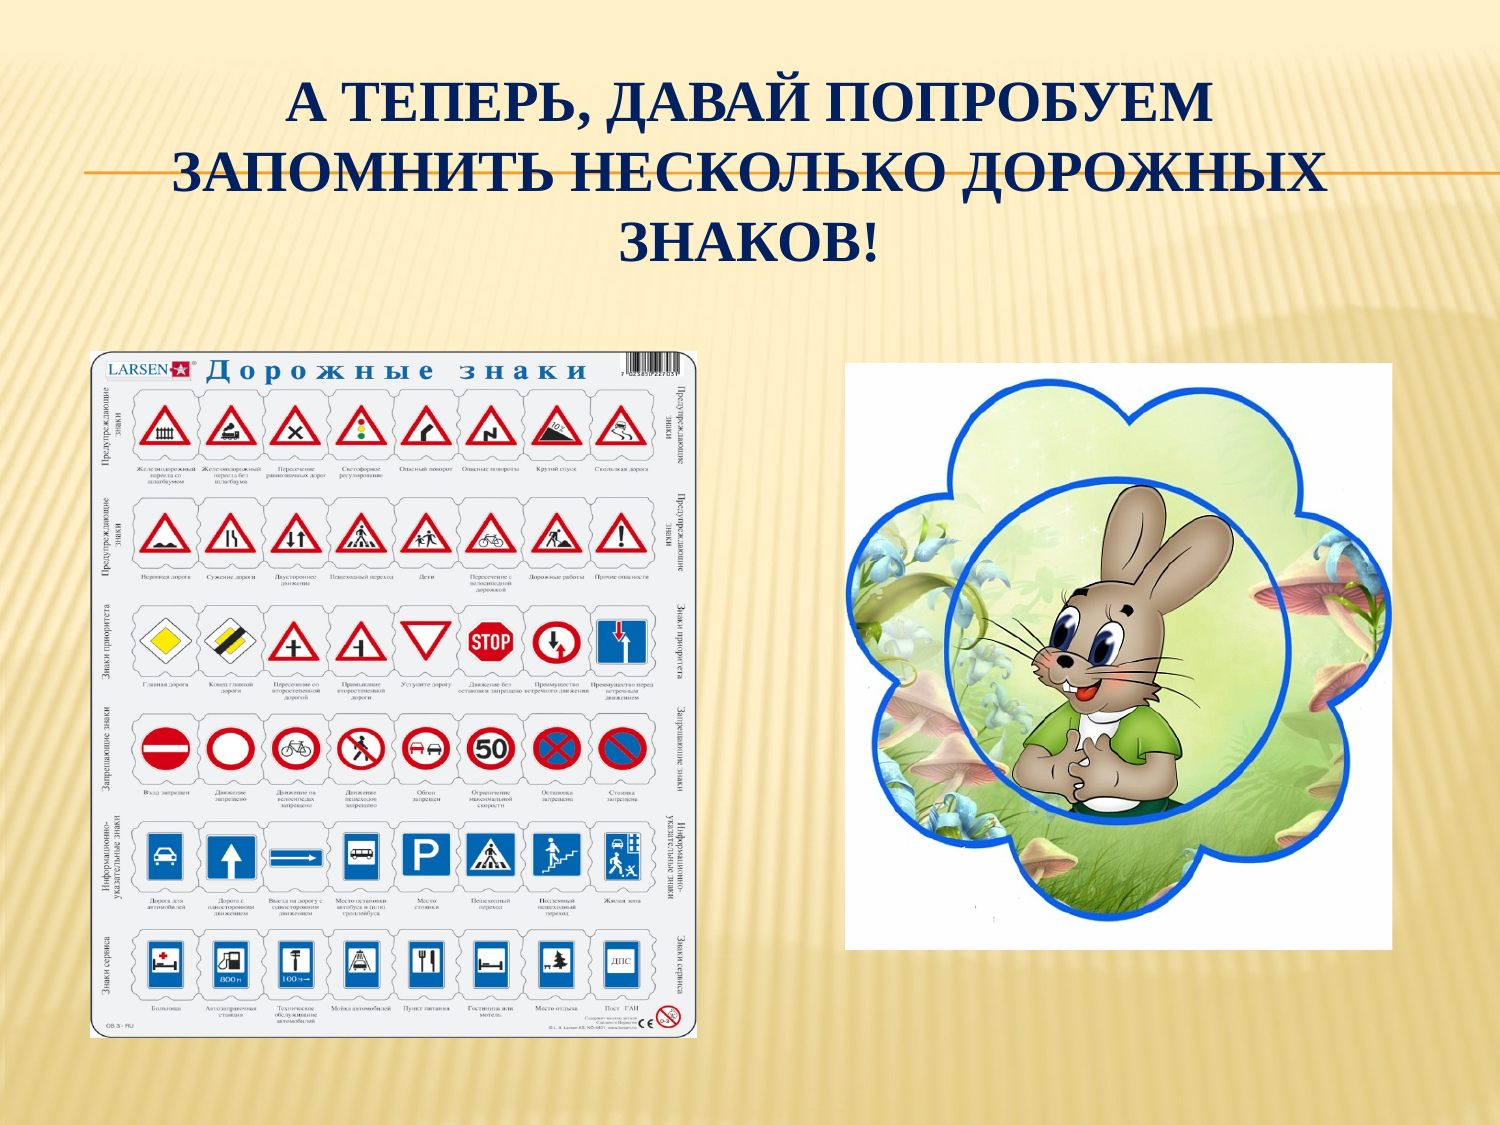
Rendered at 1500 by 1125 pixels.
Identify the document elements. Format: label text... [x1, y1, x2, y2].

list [90, 351, 698, 1038]
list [844, 362, 1393, 950]
title А теперь, давай попробуем запомнить несколько дорожных знаков! [75, 45, 1425, 291]
